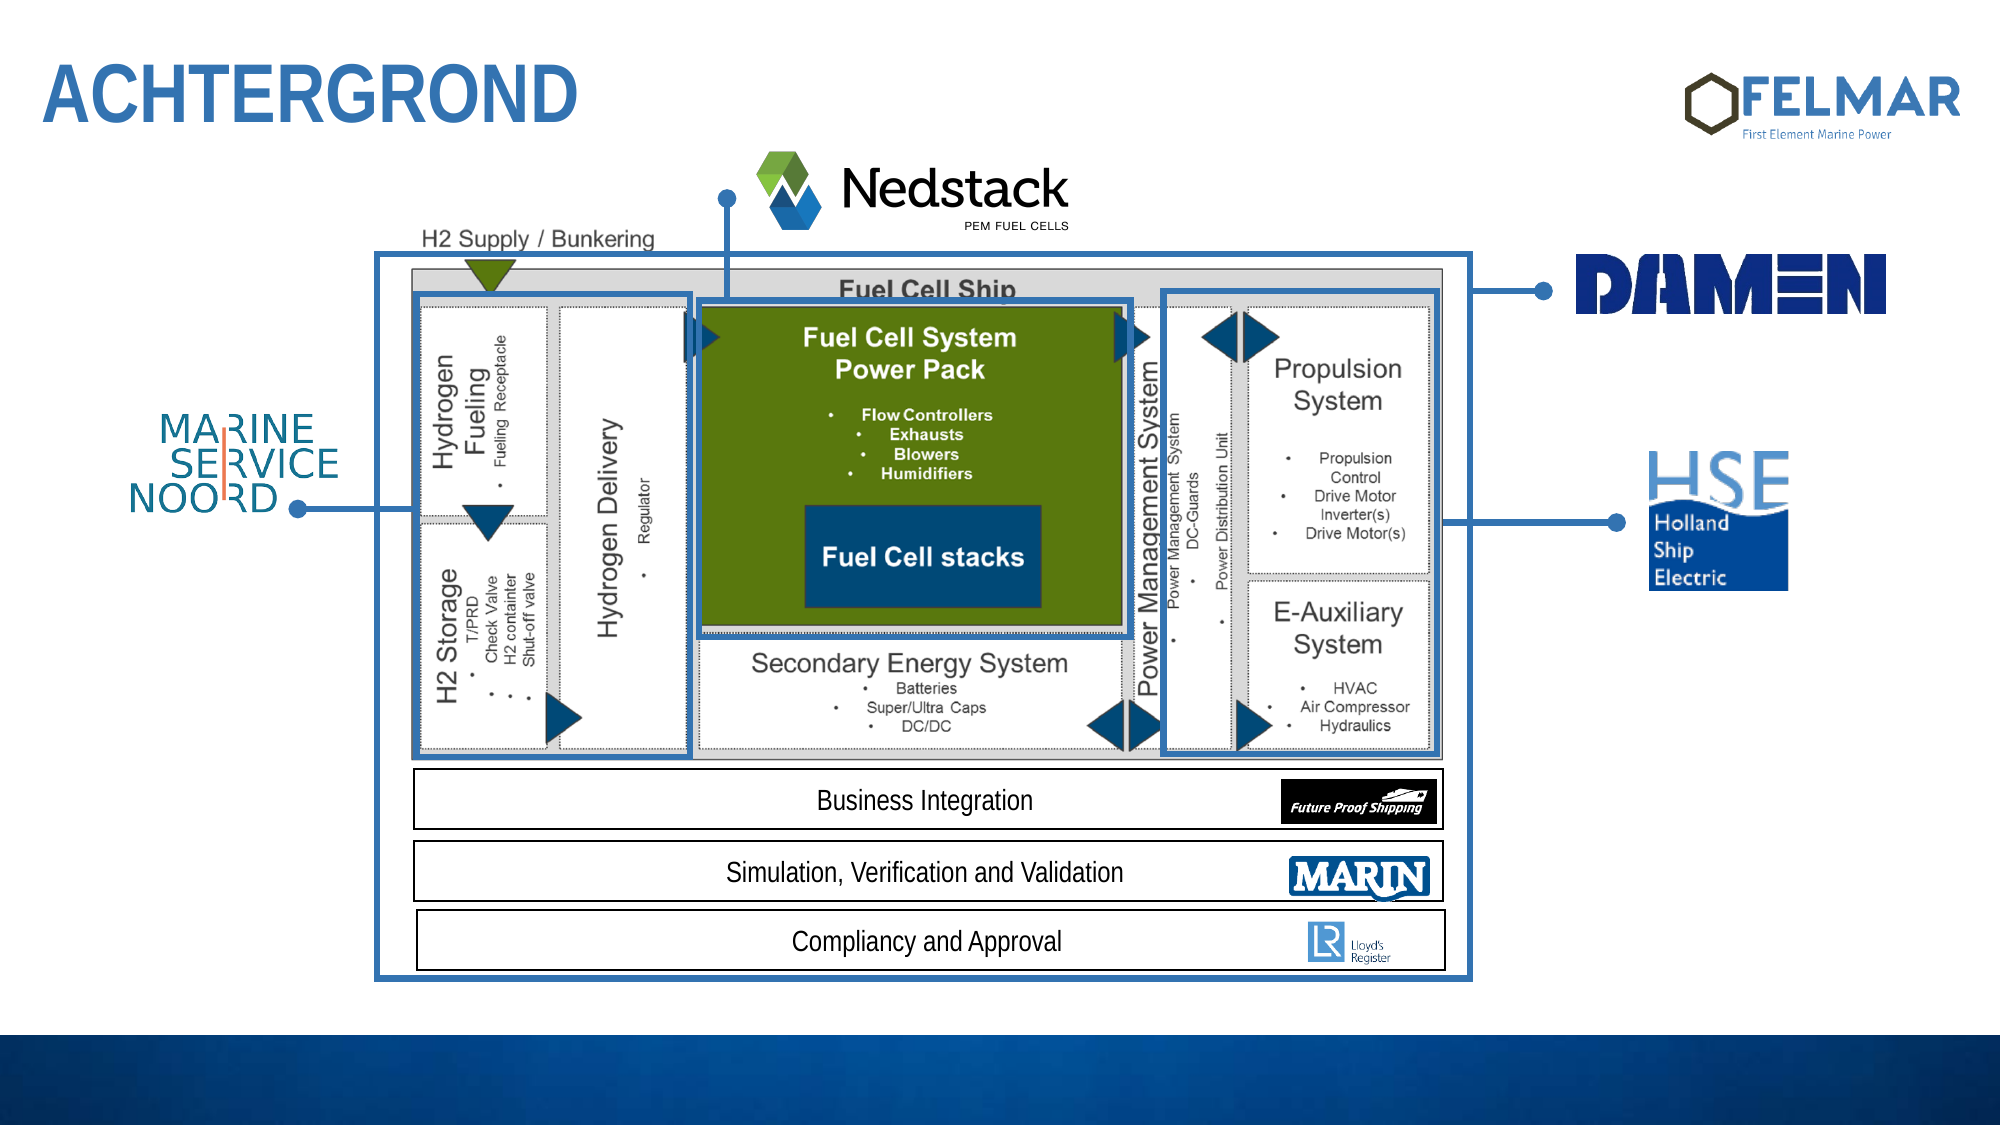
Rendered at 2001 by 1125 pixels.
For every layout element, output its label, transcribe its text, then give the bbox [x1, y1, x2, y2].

picture [0, 1035, 2000, 1125]
picture [1752, 63, 1964, 154]
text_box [129, 146, 1886, 979]
title ACHTERGROND [26, 31, 1752, 161]
